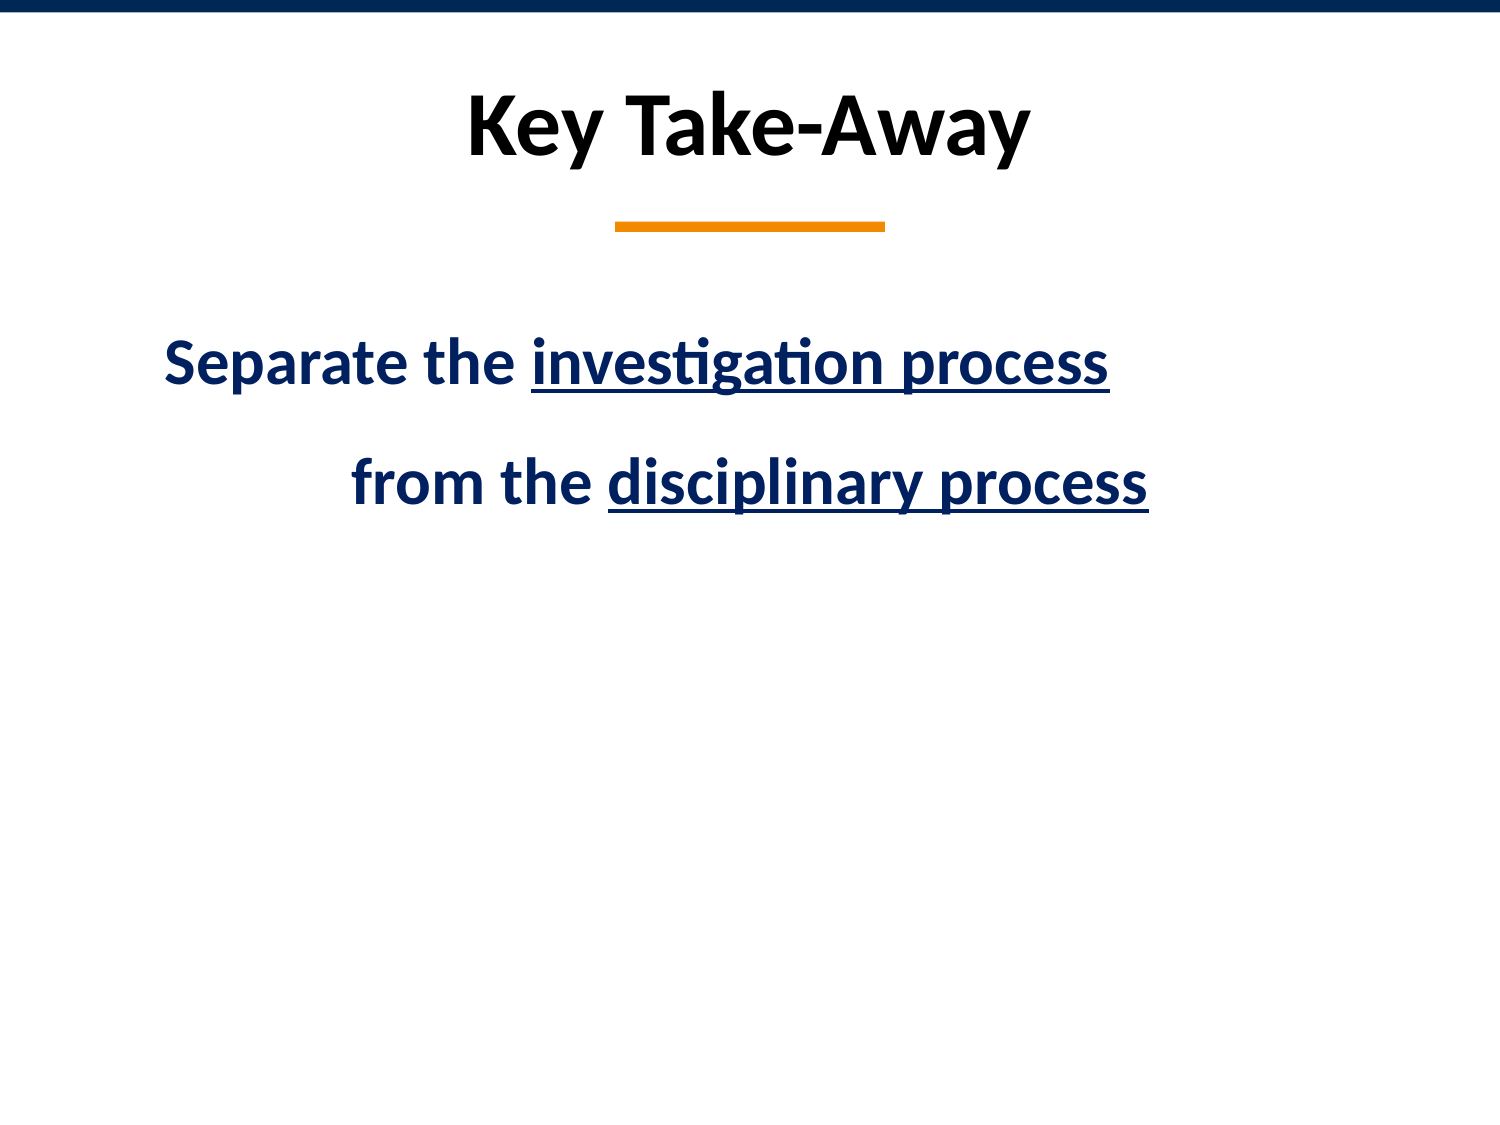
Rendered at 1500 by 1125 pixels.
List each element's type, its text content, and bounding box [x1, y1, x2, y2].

list Separate the investigation process from the disciplinary process [104, 270, 1396, 561]
title Key Take-Away [74, 42, 1426, 195]
